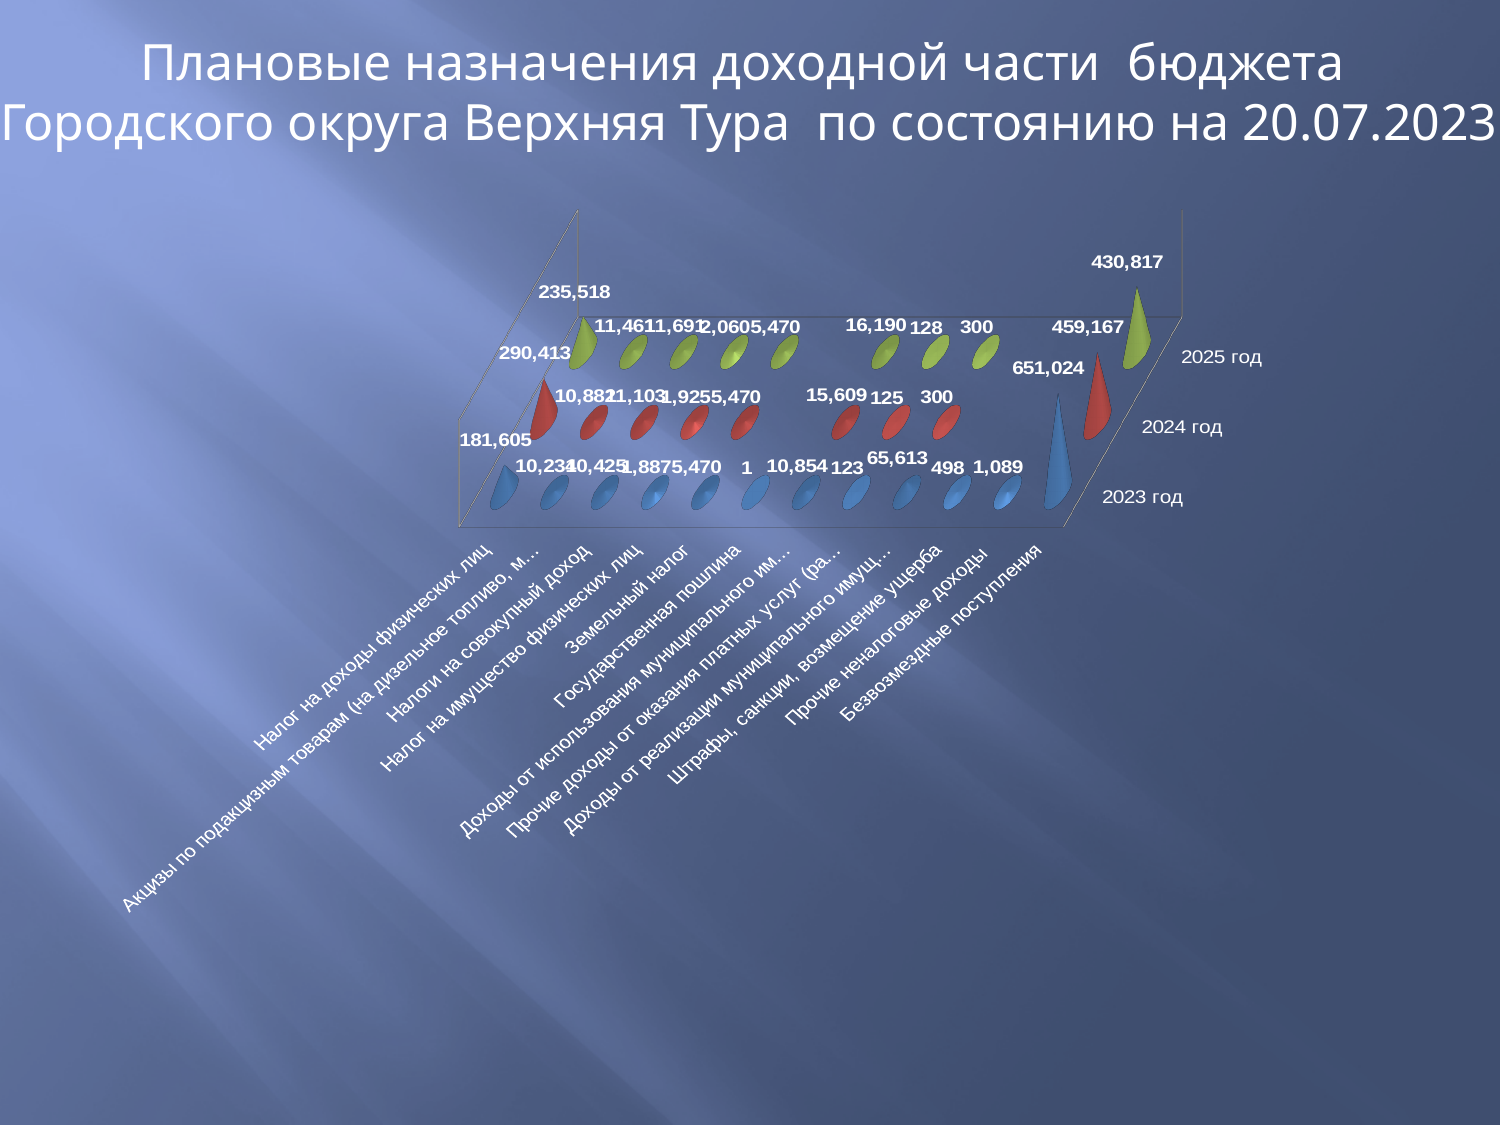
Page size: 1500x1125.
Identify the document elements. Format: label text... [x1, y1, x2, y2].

chart [0, 208, 1500, 916]
text_box Плановые назначения доходной части бюджета Городского округа Верхняя Тура по состоянию на 20.07.2023 [0, 23, 1500, 159]
